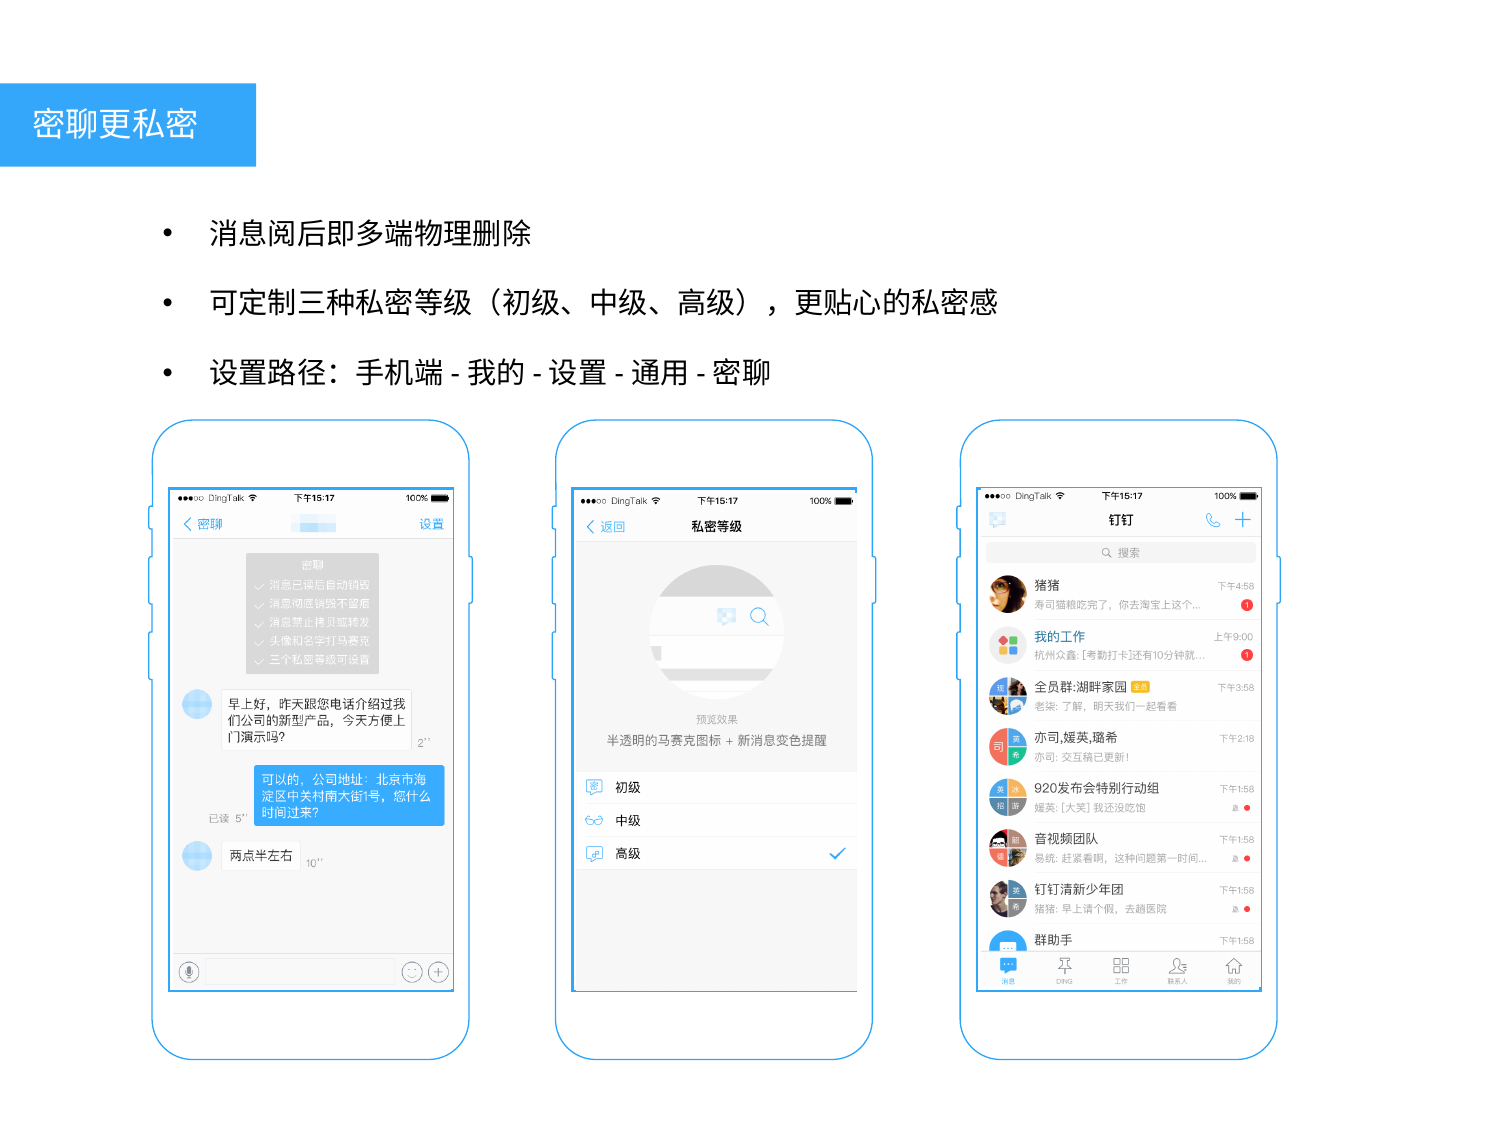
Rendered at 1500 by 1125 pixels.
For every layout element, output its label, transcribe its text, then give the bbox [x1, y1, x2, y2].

text_box 密聊更私密 [17, 96, 214, 151]
picture [576, 493, 857, 991]
text_box 消息阅后即多端物理删除 可定制三种私密等级（初级、中级、高级），更贴心的私密感 设置路径：手机端-我的-设置-通用-密聊 [147, 172, 1281, 398]
picture [173, 490, 453, 989]
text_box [148, 419, 473, 1060]
picture [980, 488, 1261, 987]
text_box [956, 419, 1281, 1060]
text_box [551, 419, 877, 1060]
